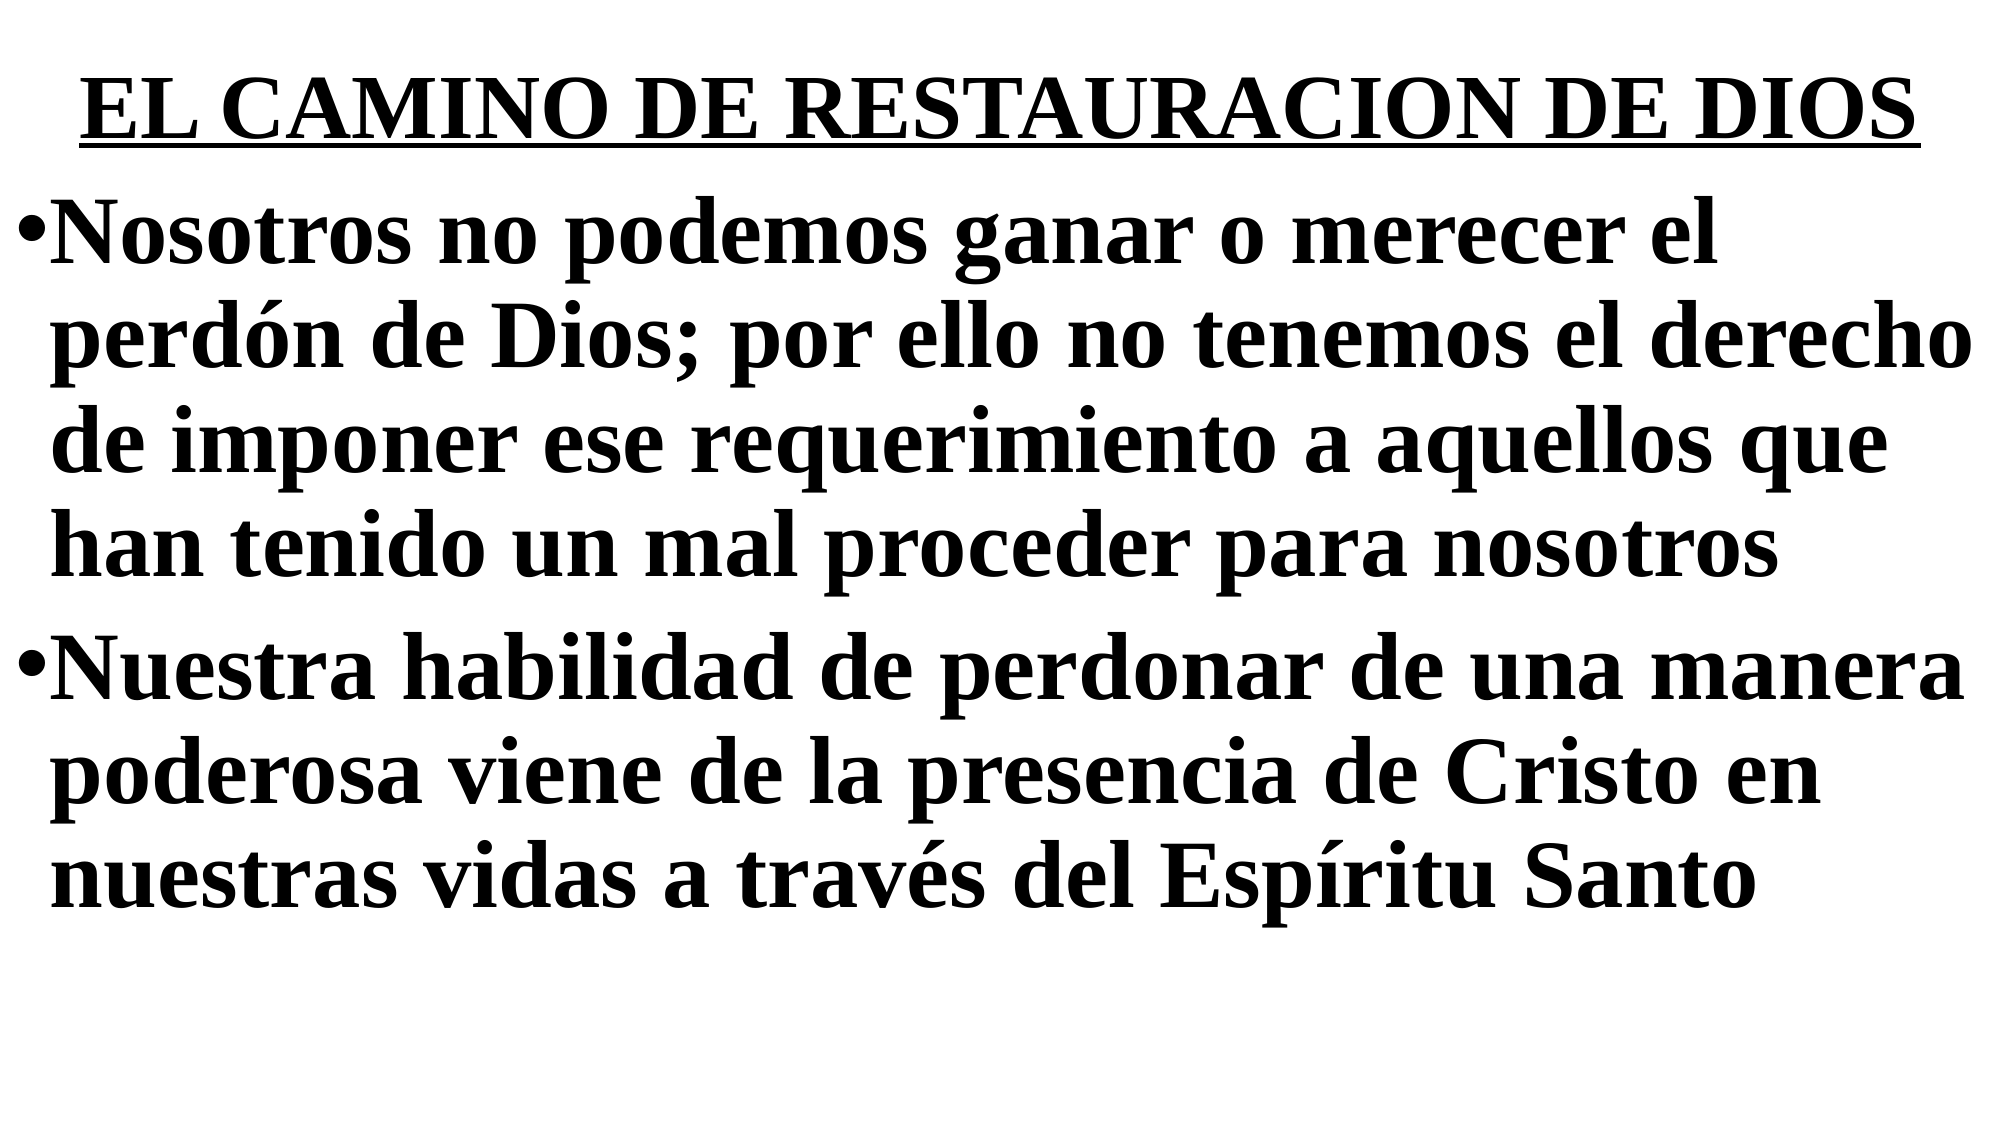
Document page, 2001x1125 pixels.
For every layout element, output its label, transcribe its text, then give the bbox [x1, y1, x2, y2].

list Nosotros no podemos ganar o merecer el perdón de Dios; por ello no tenemos el derecho de imponer ese requerimiento a aquellos que han tenido un mal proceder para nosotros Nuestra habilidad de perdonar de una manera poderosa viene de la presencia de Cristo en nuestras vidas a través del Espíritu Santo [0, 172, 2000, 1125]
title EL CAMINO DE RESTAURACION DE DIOS [0, 0, 2000, 172]
